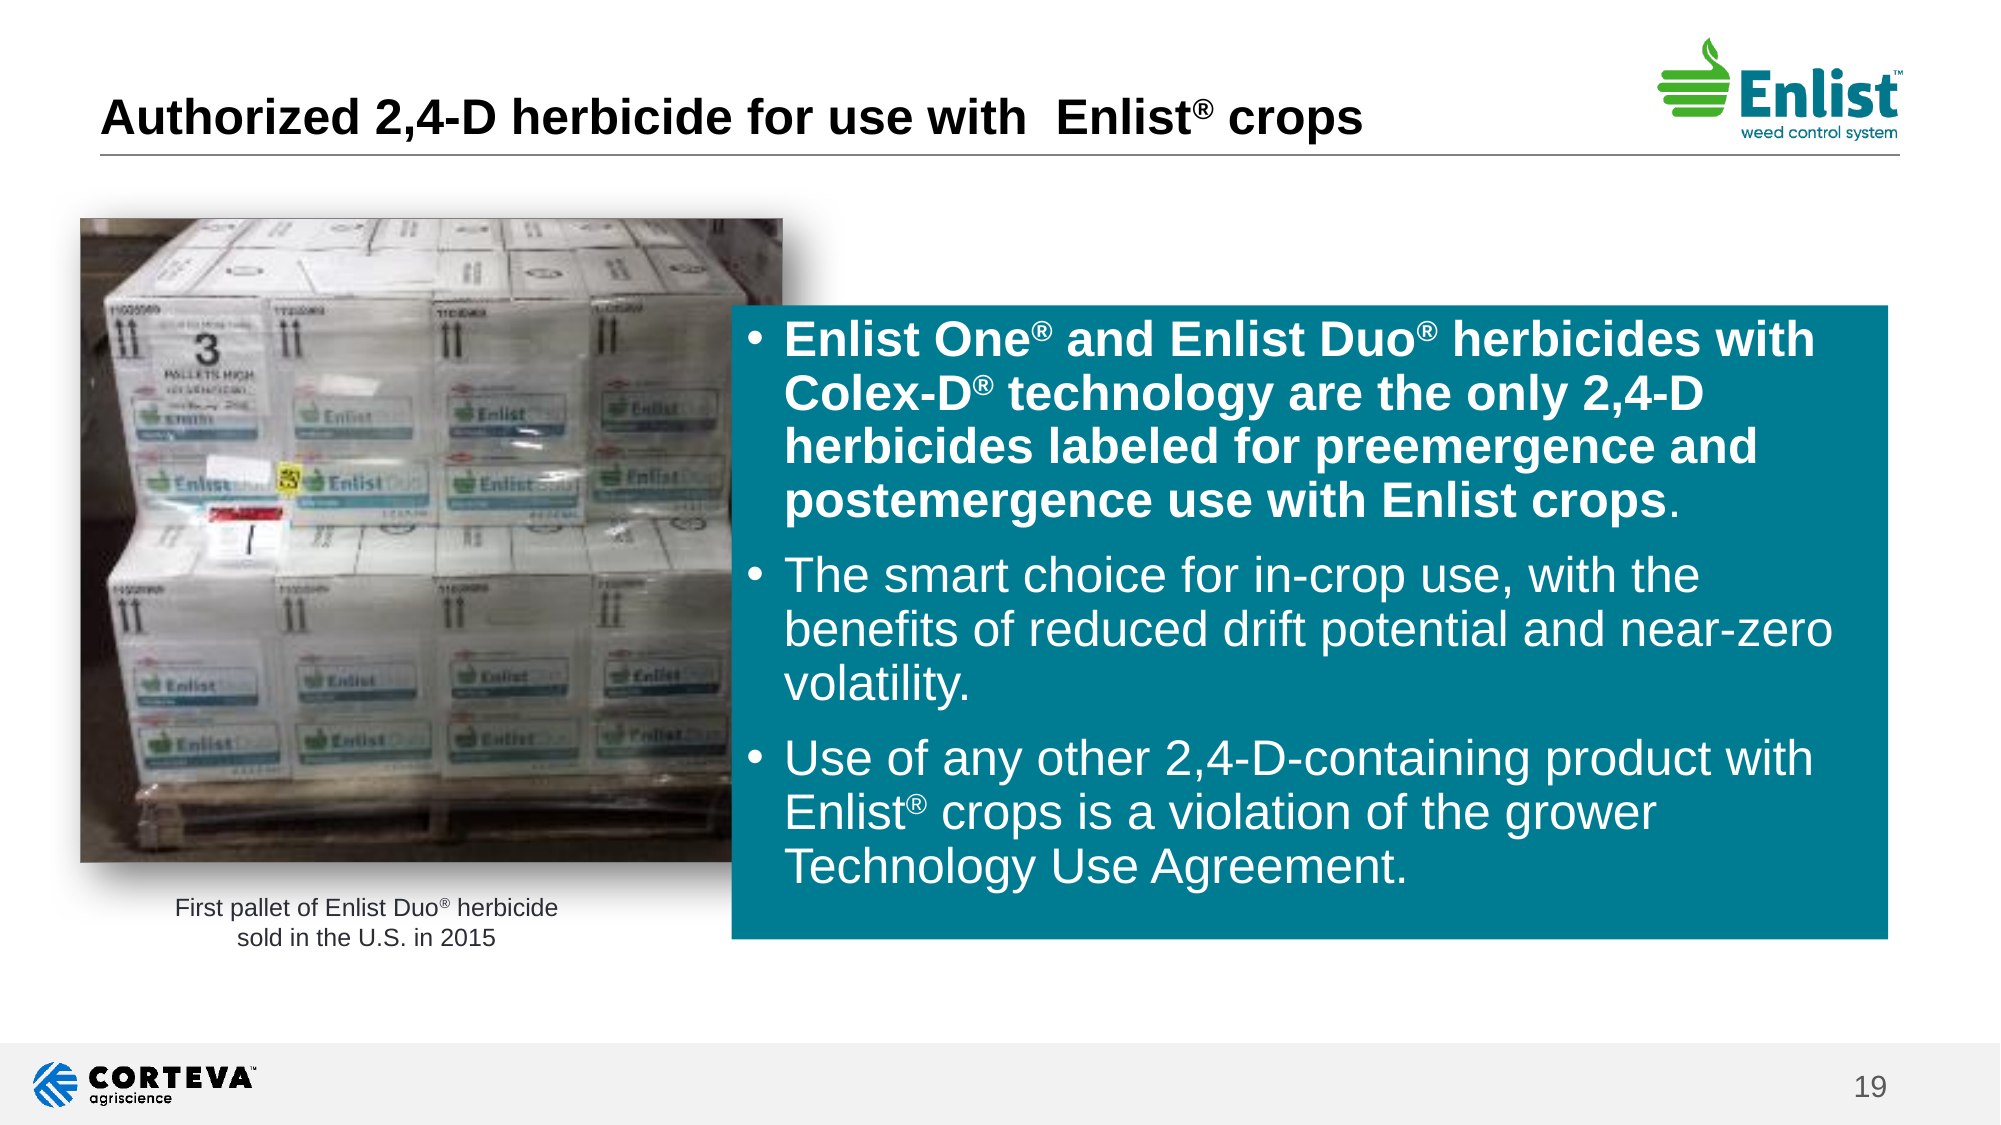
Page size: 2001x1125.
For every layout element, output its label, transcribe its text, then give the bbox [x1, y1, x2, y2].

slide_number 19 [1790, 1044, 1903, 1125]
title Authorized 2,4-D herbicide for use with Enlist® crops [99, 14, 1901, 145]
text_box First pallet of Enlist Duo® herbicide sold in the U.S. in 2015 [142, 883, 592, 959]
picture [80, 217, 783, 863]
picture [33, 1062, 260, 1108]
text_box Enlist One® and Enlist Duo® herbicides with Colex-D® technology are the only 2,4-D herbicides labeled for preemergence and postemergence use with Enlist crops. The smart choice for in-crop use, with the benefits of reduced drift potential and near-zero volatility. Use of any other 2,4-D-containing product with Enlist® crops is a violation of the grower Technology Use Agreement. [731, 305, 1889, 940]
